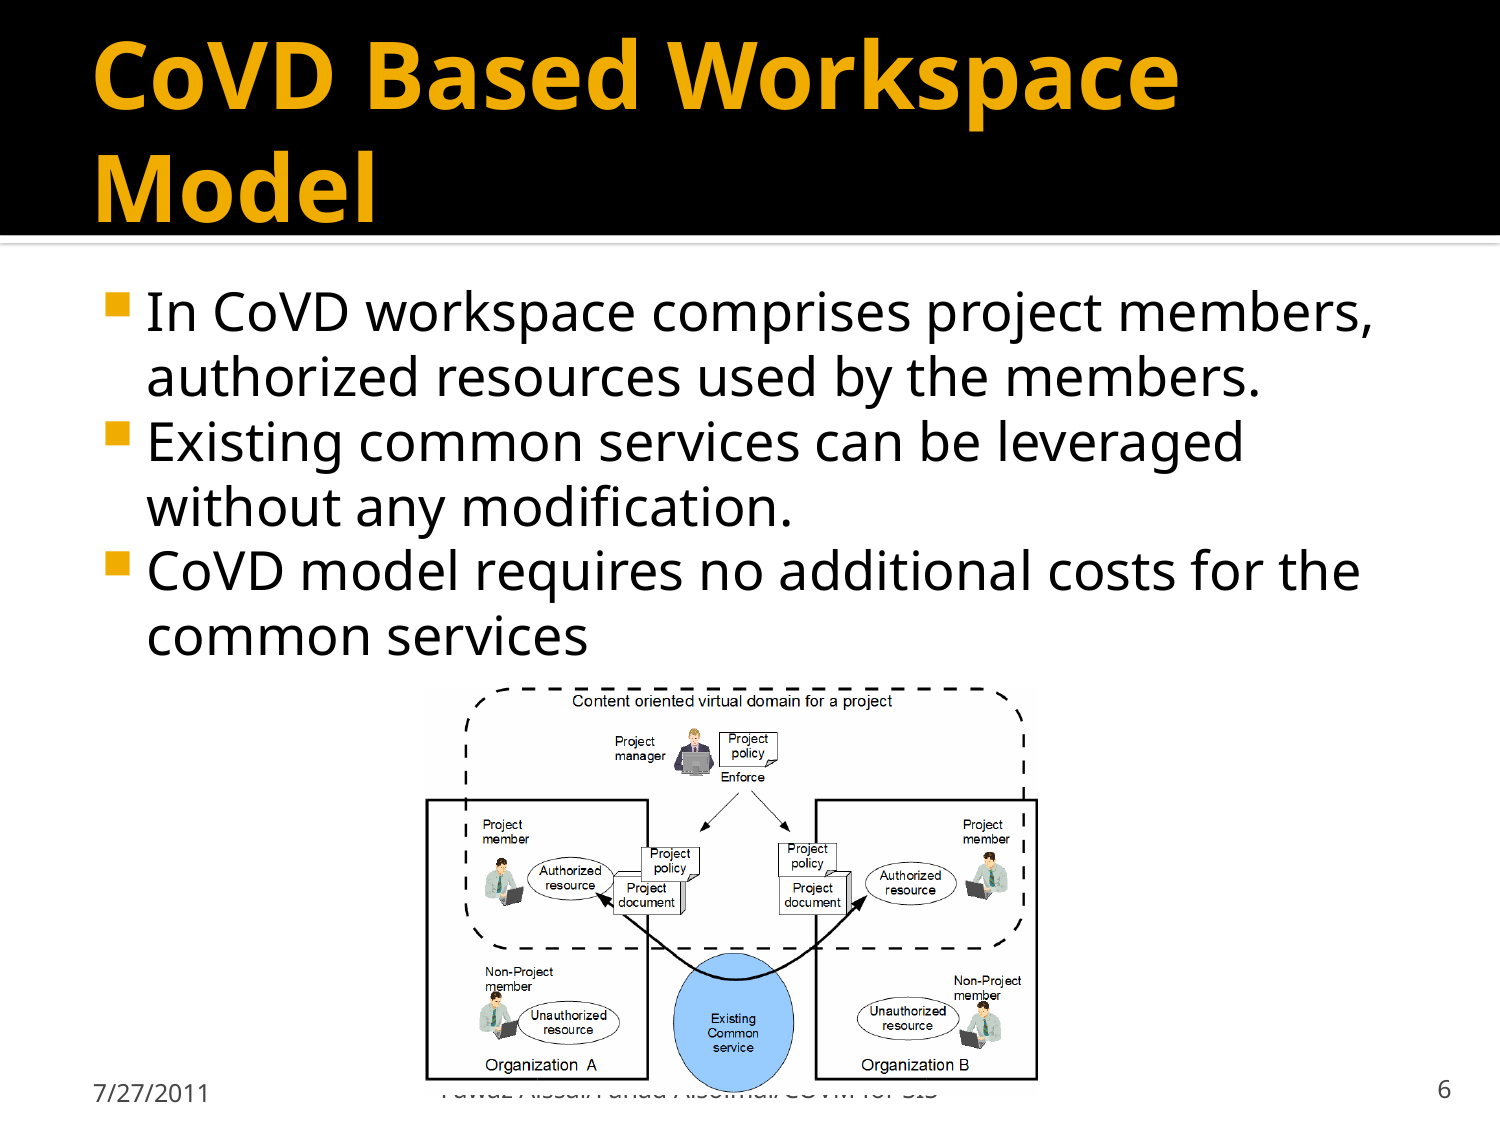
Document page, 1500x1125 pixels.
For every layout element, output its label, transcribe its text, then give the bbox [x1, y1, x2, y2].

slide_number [75, 1062, 425, 1108]
slide_number 6 [1345, 1062, 1467, 1108]
title CoVD Based Workspace Model [75, 25, 1425, 231]
picture [424, 687, 1038, 1095]
list In CoVD workspace comprises project members, authorized resources used by the members. Existing common services can be leveraged without any modification. CoVD model requires no additional costs for the common services [75, 262, 1425, 675]
footer Fawaz Alssai/Fahad Alsolmai/COVM for SIS [433, 1062, 1337, 1108]
